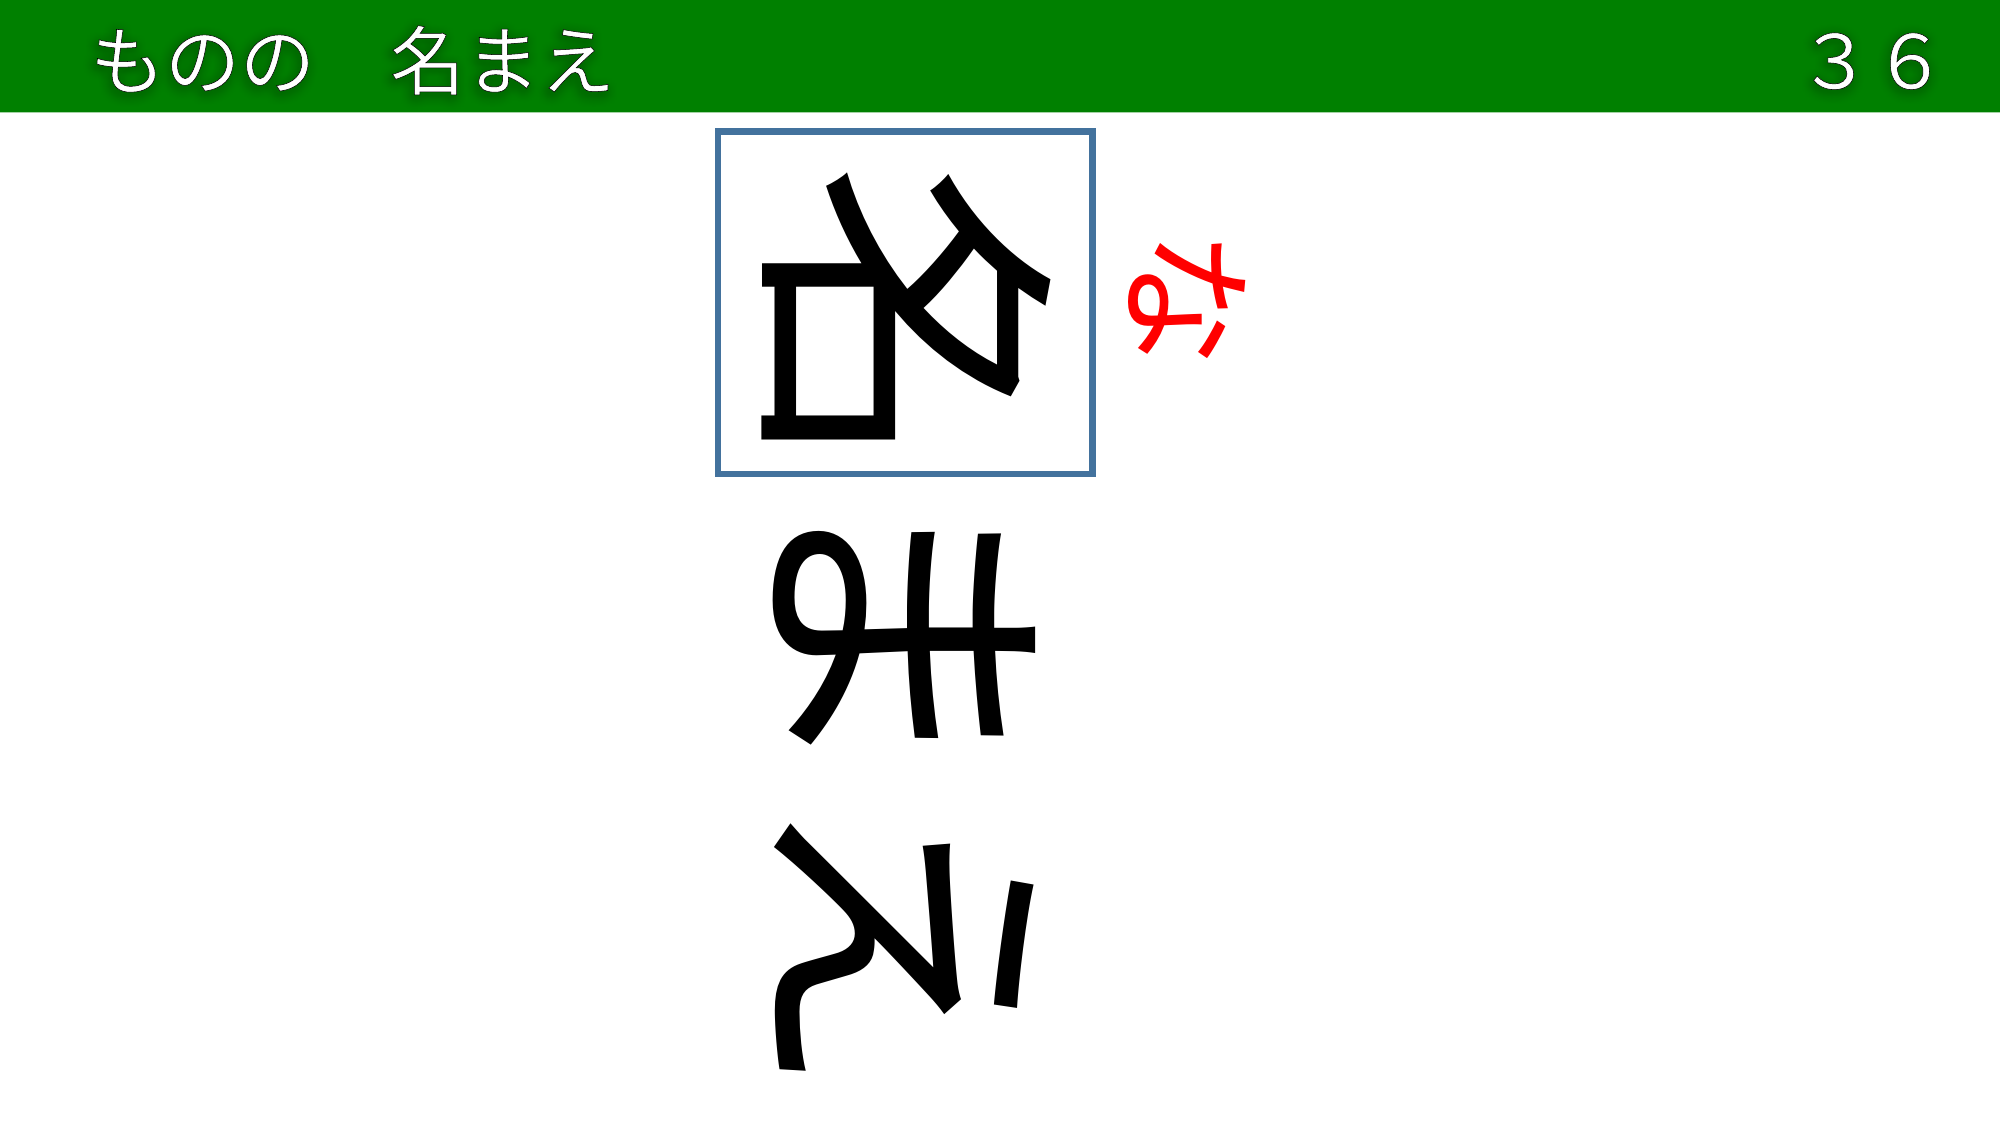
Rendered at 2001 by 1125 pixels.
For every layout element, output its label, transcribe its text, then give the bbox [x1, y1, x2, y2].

text_box ３６ [1782, 6, 1963, 112]
text_box な [1094, 215, 1281, 370]
text_box [717, 130, 1094, 475]
text_box 名まえ [698, 147, 1108, 1125]
text_box [0, 0, 2000, 113]
text_box ものの 名まえ [75, 6, 1020, 112]
